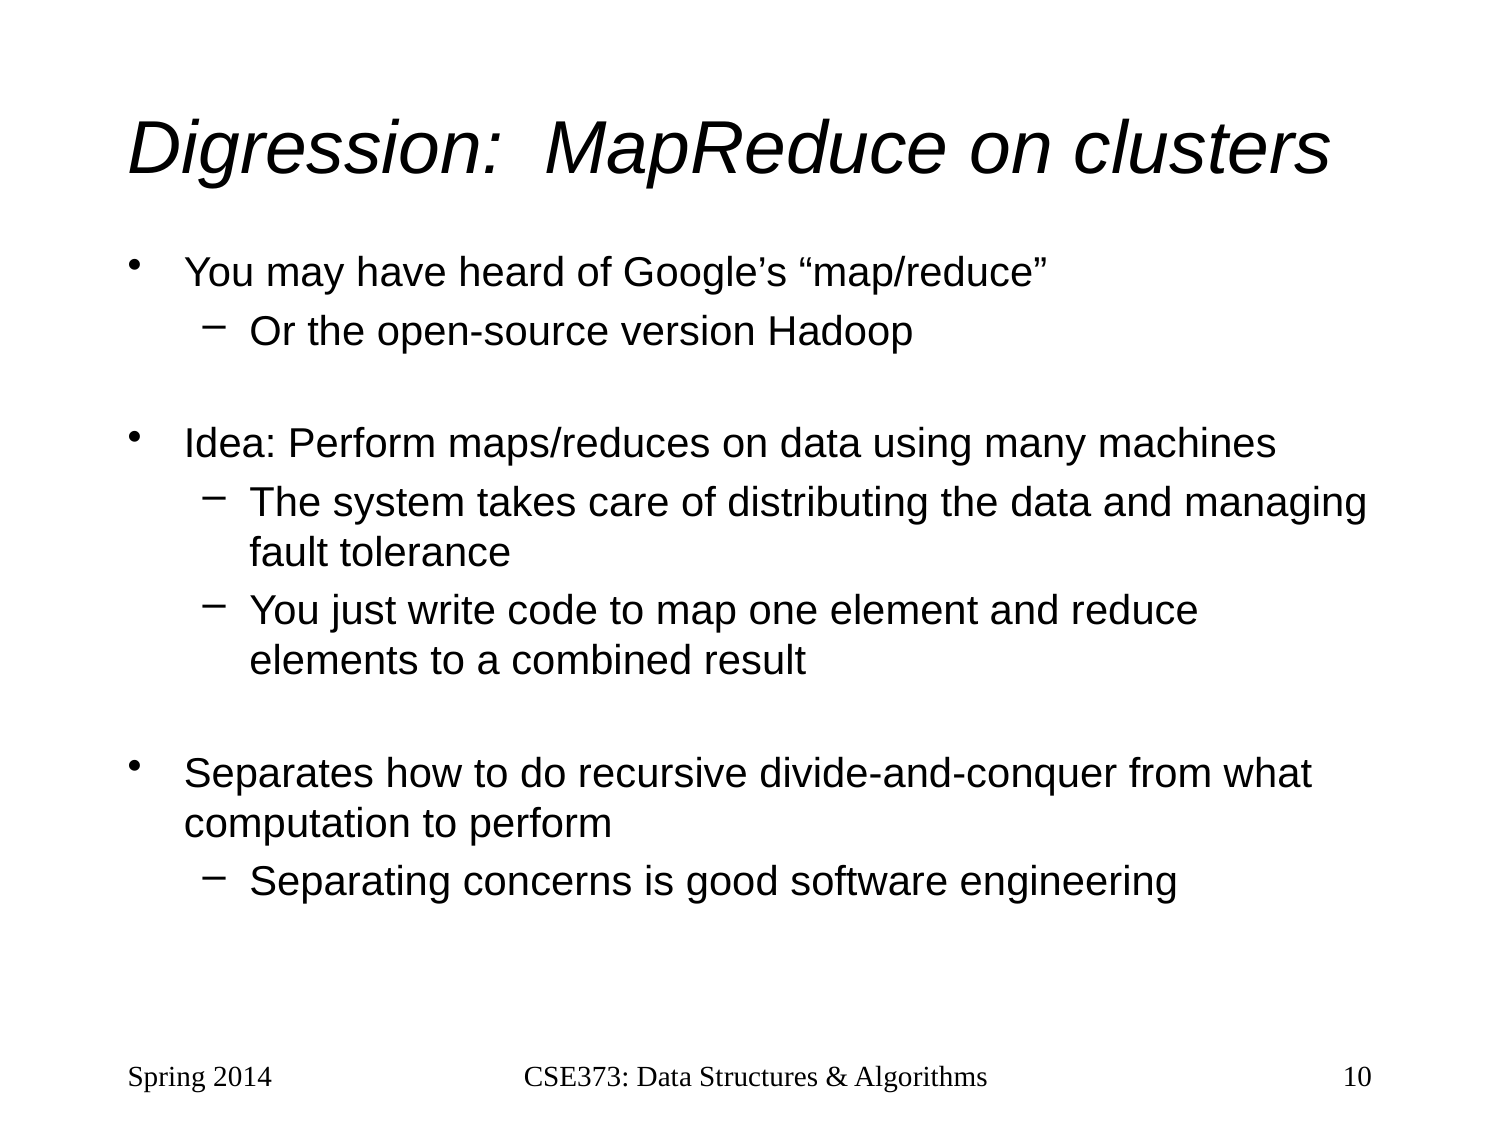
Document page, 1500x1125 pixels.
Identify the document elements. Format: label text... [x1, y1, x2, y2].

list You may have heard of Google’s “map/reduce” Or the open-source version Hadoop Idea: Perform maps/reduces on data using many machines The system takes care of distributing the data and managing fault tolerance You just write code to map one element and reduce elements to a combined result Separates how to do recursive divide-and-conquer from what computation to perform Separating concerns is good software engineering [112, 237, 1388, 1038]
title Digression: MapReduce on clusters [112, 49, 1388, 237]
slide_number Spring 2014 [112, 1049, 426, 1125]
footer CSE373: Data Structures & Algorithms [474, 1049, 1038, 1125]
slide_number 10 [1074, 1049, 1388, 1125]
